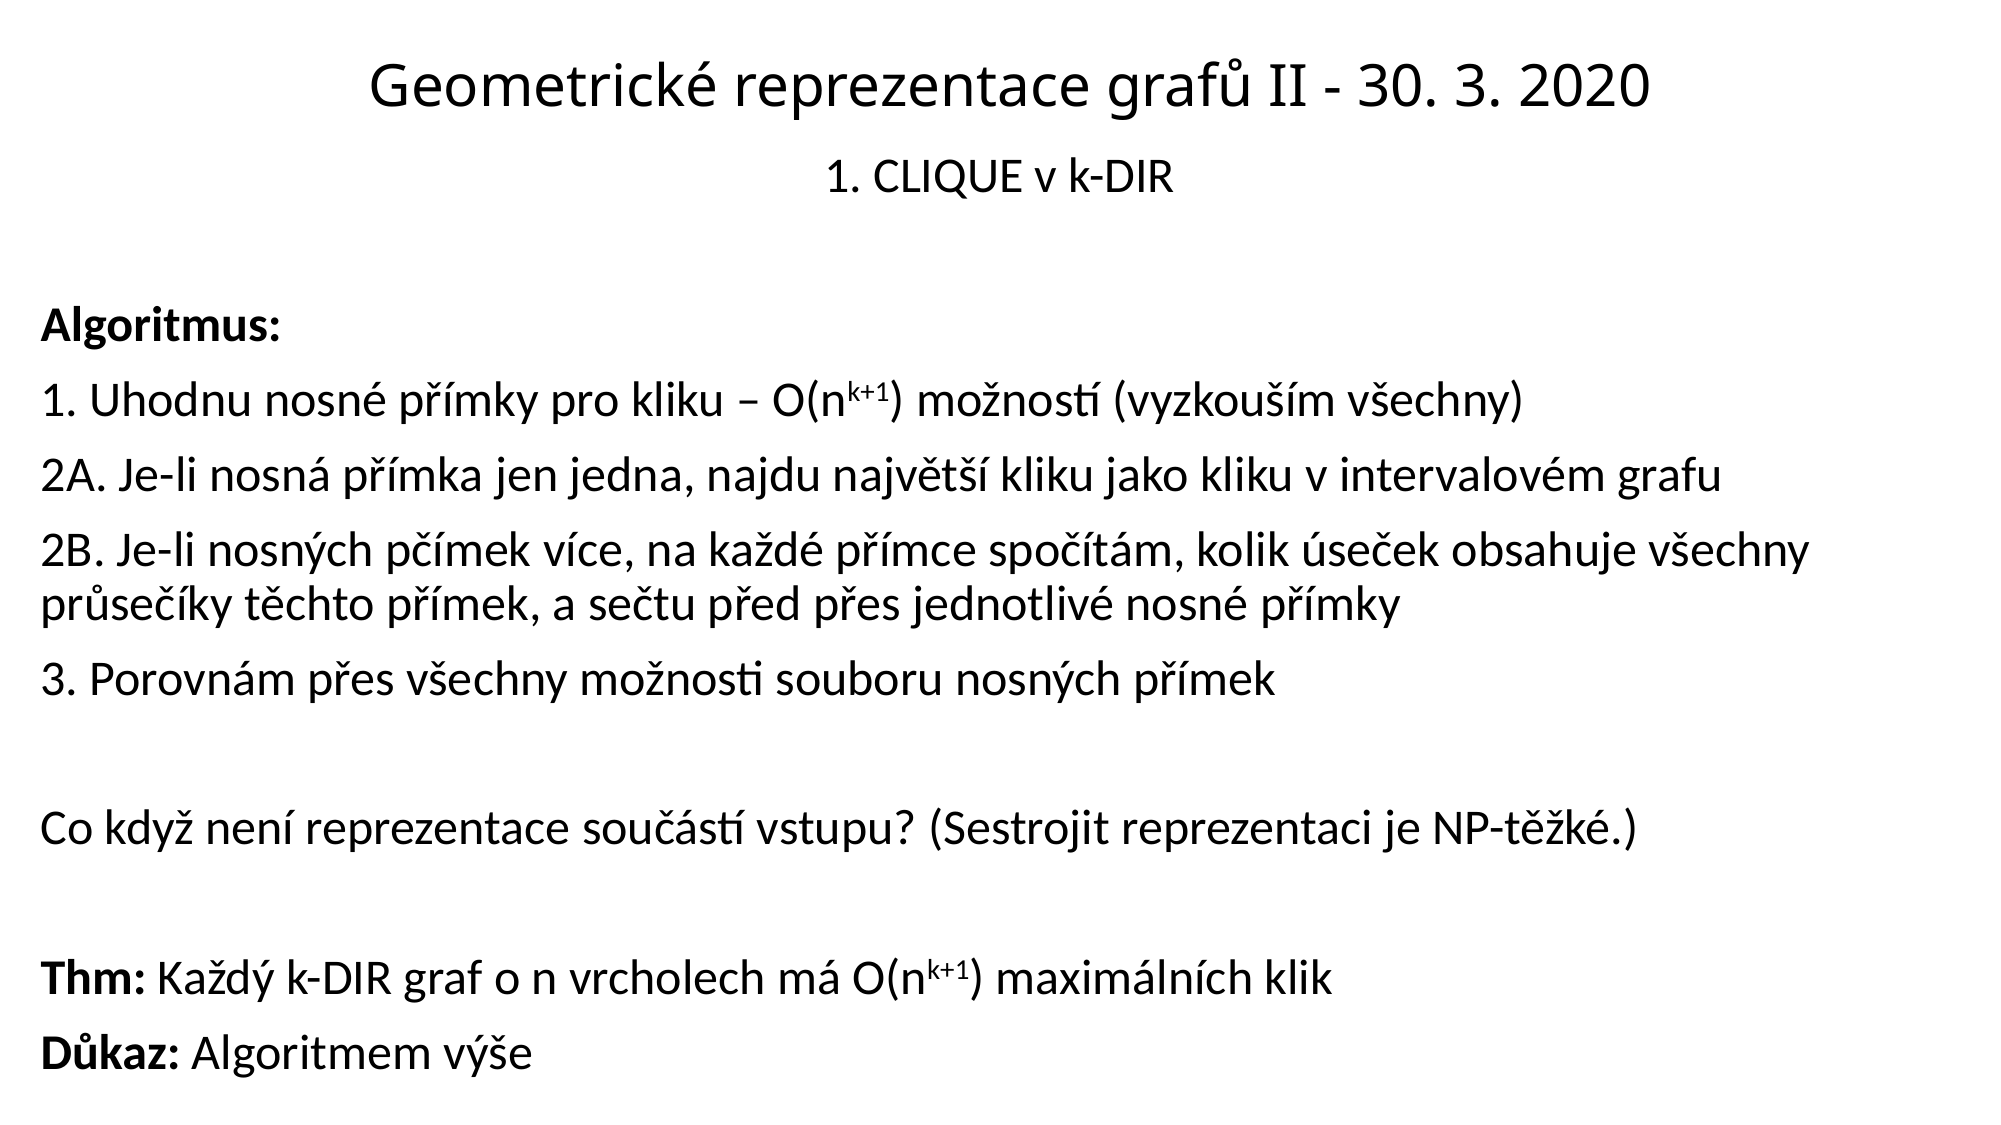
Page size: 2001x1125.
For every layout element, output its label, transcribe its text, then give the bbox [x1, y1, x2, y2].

title Geometrické reprezentace grafů II - 30. 3. 2020 [260, 34, 1761, 127]
subtitle 1. CLIQUE v k-DIR Algoritmus: 1. Uhodnu nosné přímky pro kliku – O(nk+1) možností (vyzkouším všechny) 2A. Je-li nosná přímka jen jedna, najdu najvětší kliku jako kliku v intervalovém grafu 2B. Je-li nosných pčímek více, na každé přímce spočítám, kolik úseček obsahuje všechny průsečíky těchto přímek, a sečtu před přes jednotlivé nosné přímky 3. Porovnám přes všechny možnosti souboru nosných přímek Co když není reprezentace součástí vstupu? (Sestrojit reprezentaci je NP-těžké.) Thm: Každý k-DIR graf o n vrcholech má O(nk+1) maximálních klik Důkaz: Algoritmem výše [25, 141, 1974, 1104]
